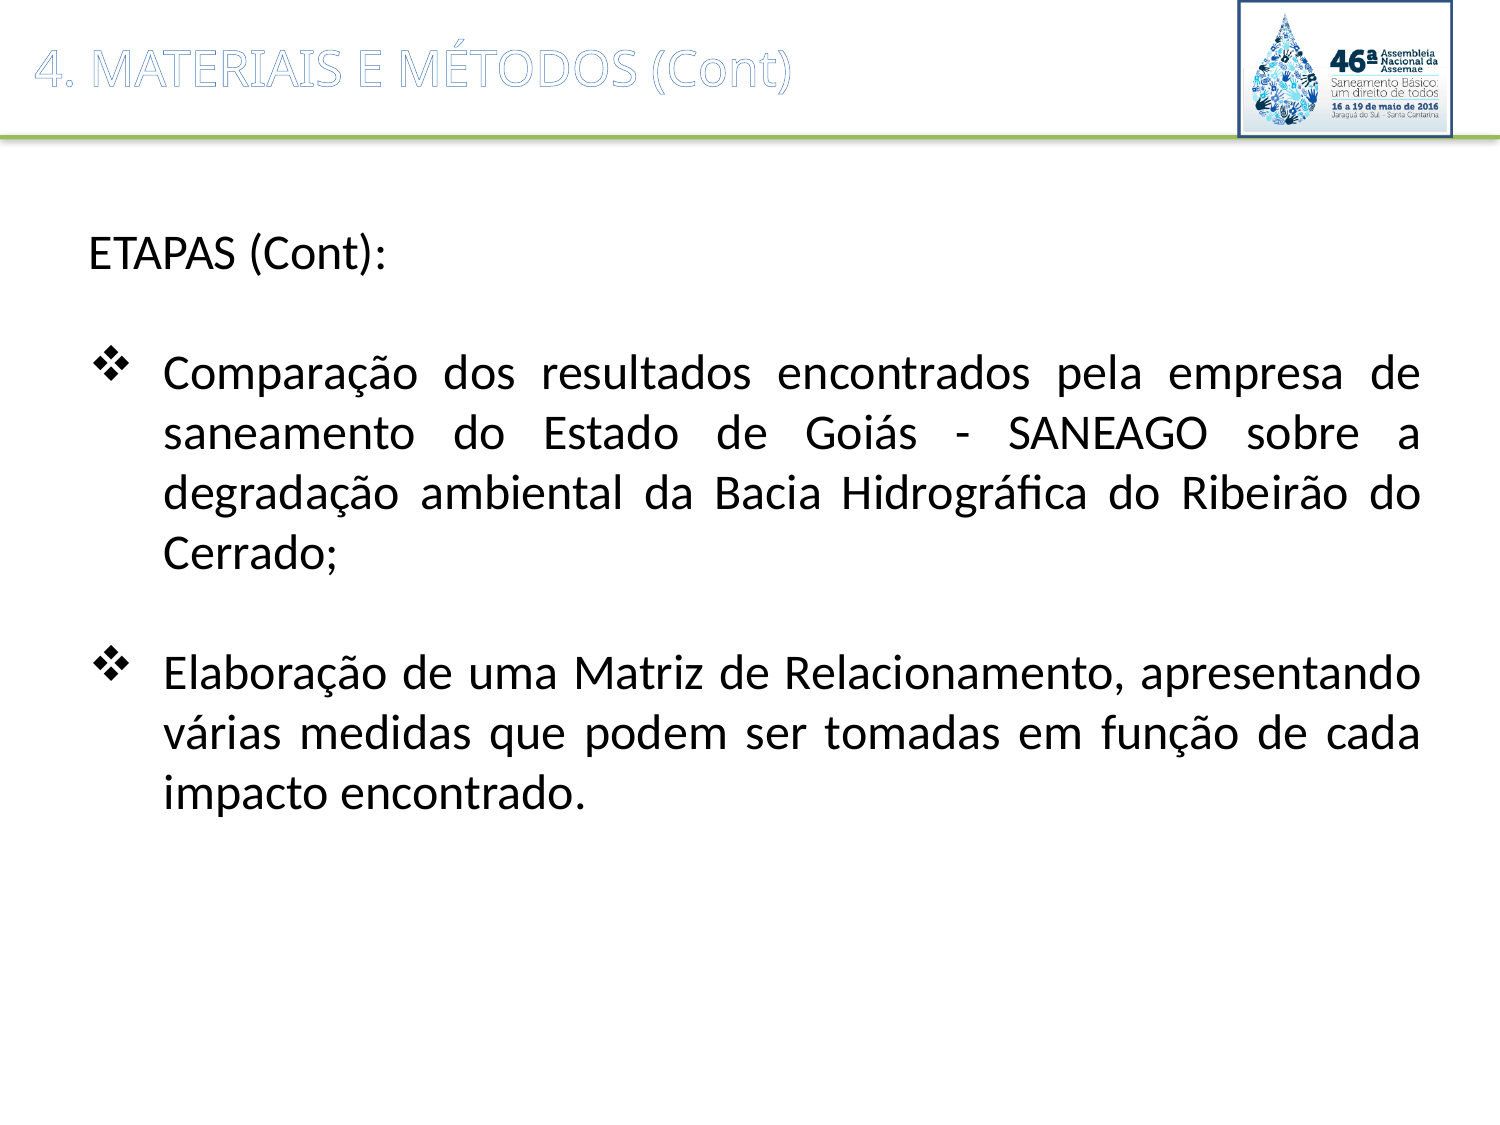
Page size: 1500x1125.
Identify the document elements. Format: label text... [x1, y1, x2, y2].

text_box [0, 135, 1232, 140]
text_box 4. MATERIAIS E MÉTODOS (Cont) [19, 7, 1100, 126]
picture [1237, 0, 1453, 138]
text_box ETAPAS (Cont): Comparação dos resultados encontrados pela empresa de saneamento do Estado de Goiás - SANEAGO sobre a degradação ambiental da Bacia Hidrográfica do Ribeirão do Cerrado; Elaboração de uma Matriz de Relacionamento, apresentando várias medidas que podem ser tomadas em função de cada impacto encontrado. [73, 212, 1437, 828]
text_box [1456, 135, 1500, 140]
